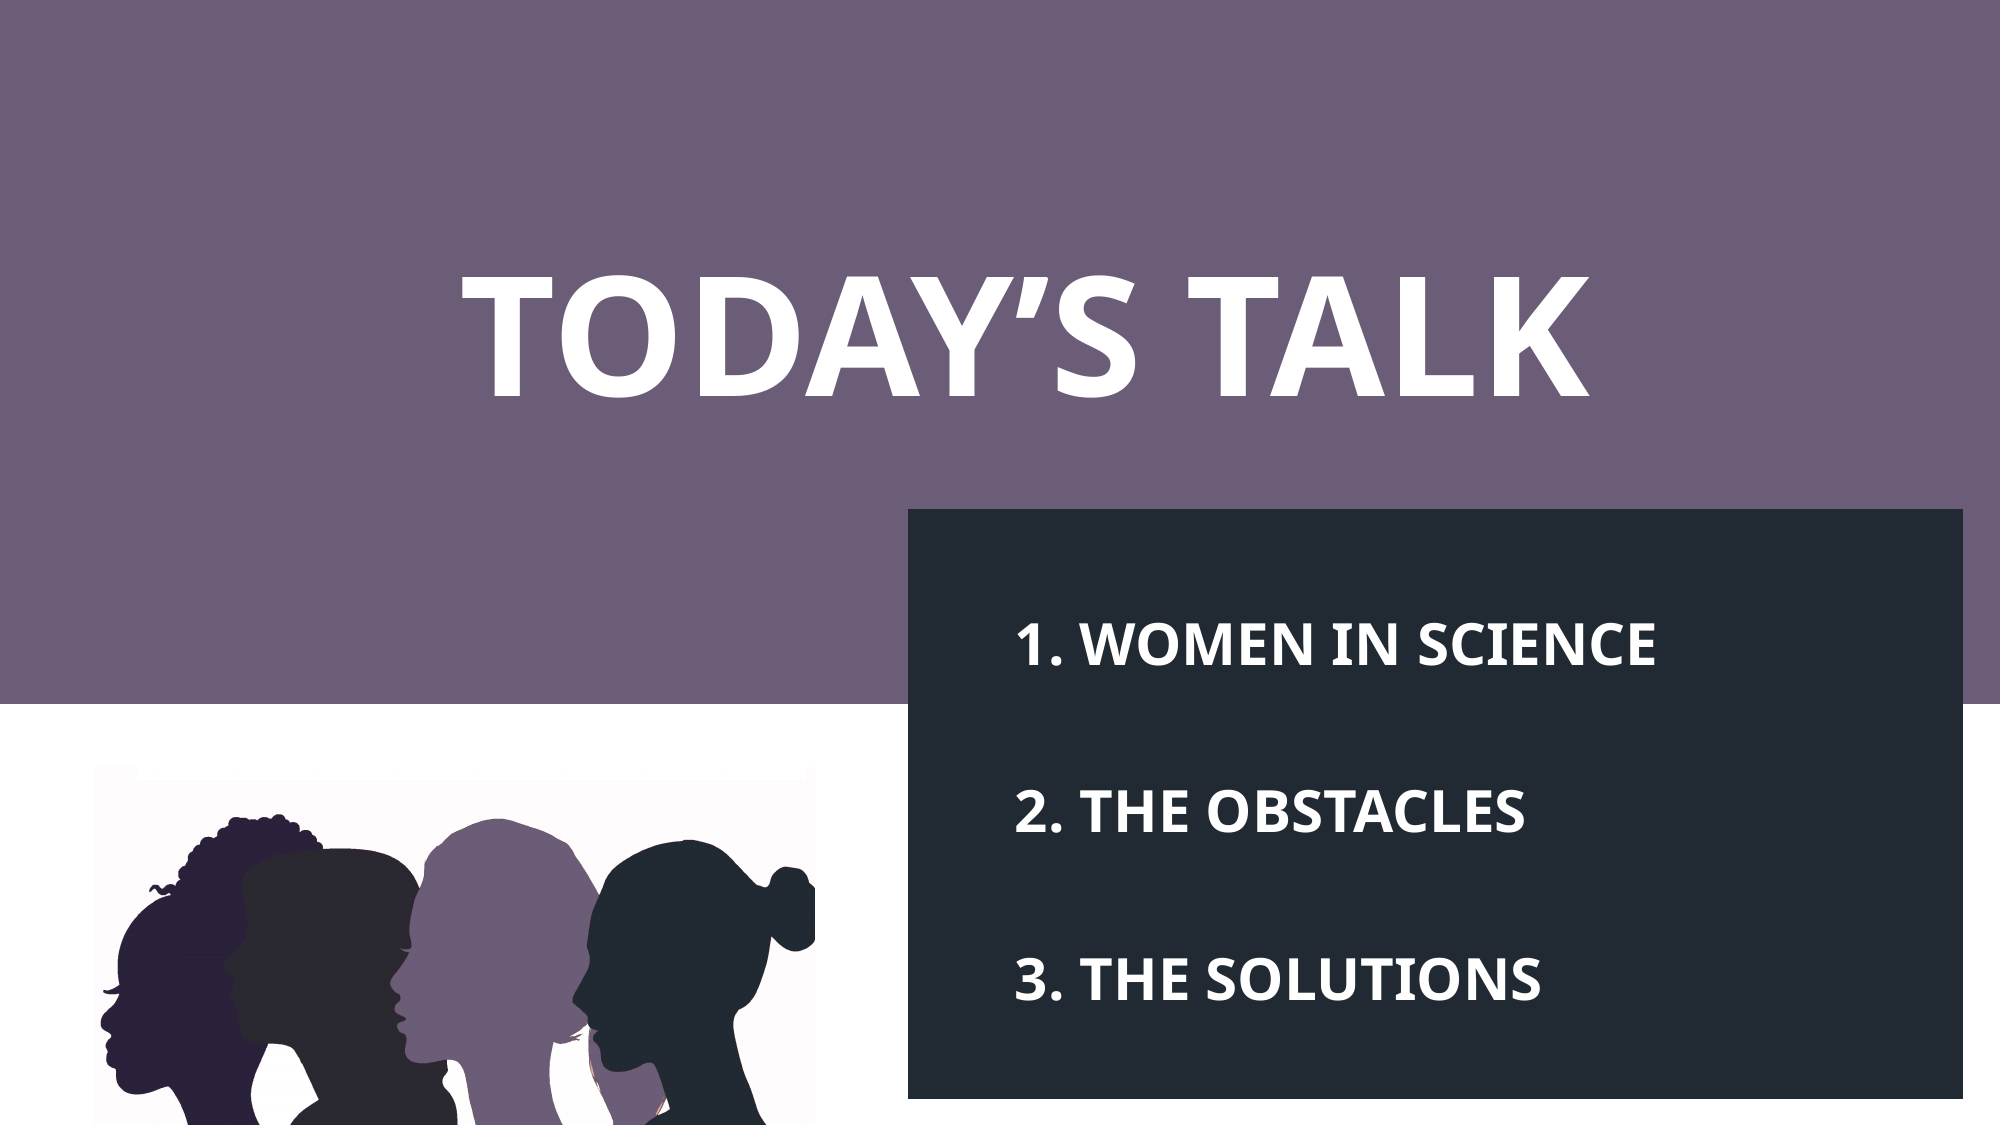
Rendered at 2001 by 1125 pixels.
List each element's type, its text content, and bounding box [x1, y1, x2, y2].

picture [93, 767, 815, 1125]
text_box [304, 12, 1696, 412]
text_box 1. Women in science 2. The obstacles 3. The solutions [999, 702, 1858, 1021]
text_box [0, 0, 2000, 704]
text_box Today’s talk [329, 37, 1721, 437]
text_box [908, 509, 1963, 1099]
